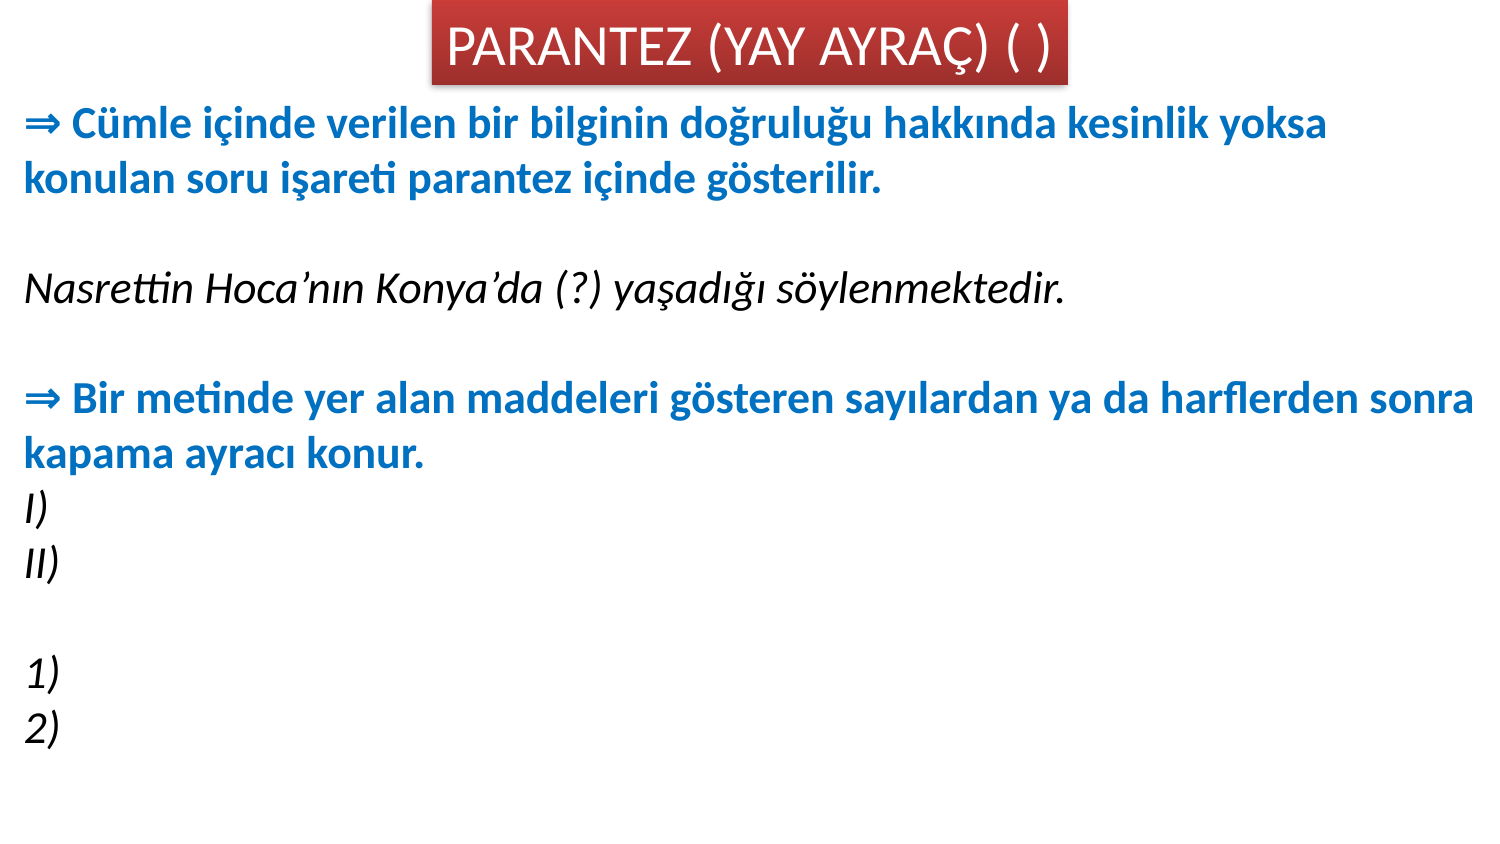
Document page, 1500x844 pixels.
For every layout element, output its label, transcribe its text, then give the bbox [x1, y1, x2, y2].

text_box PARANTEZ (YAY AYRAÇ) ( ) [431, 0, 1068, 85]
text_box ⇒ Cümle içinde verilen bir bilginin doğruluğu hakkında kesinlik yoksa konulan soru işareti parantez içinde gösterilir. Nasrettin Hoca’nın Konya’da (?) yaşadığı söylenmektedir. ⇒ Bir metinde yer alan maddeleri gösteren sayılardan ya da harflerden sonra kapama ayracı konur. I) II) 1) 2) [8, 85, 1492, 816]
